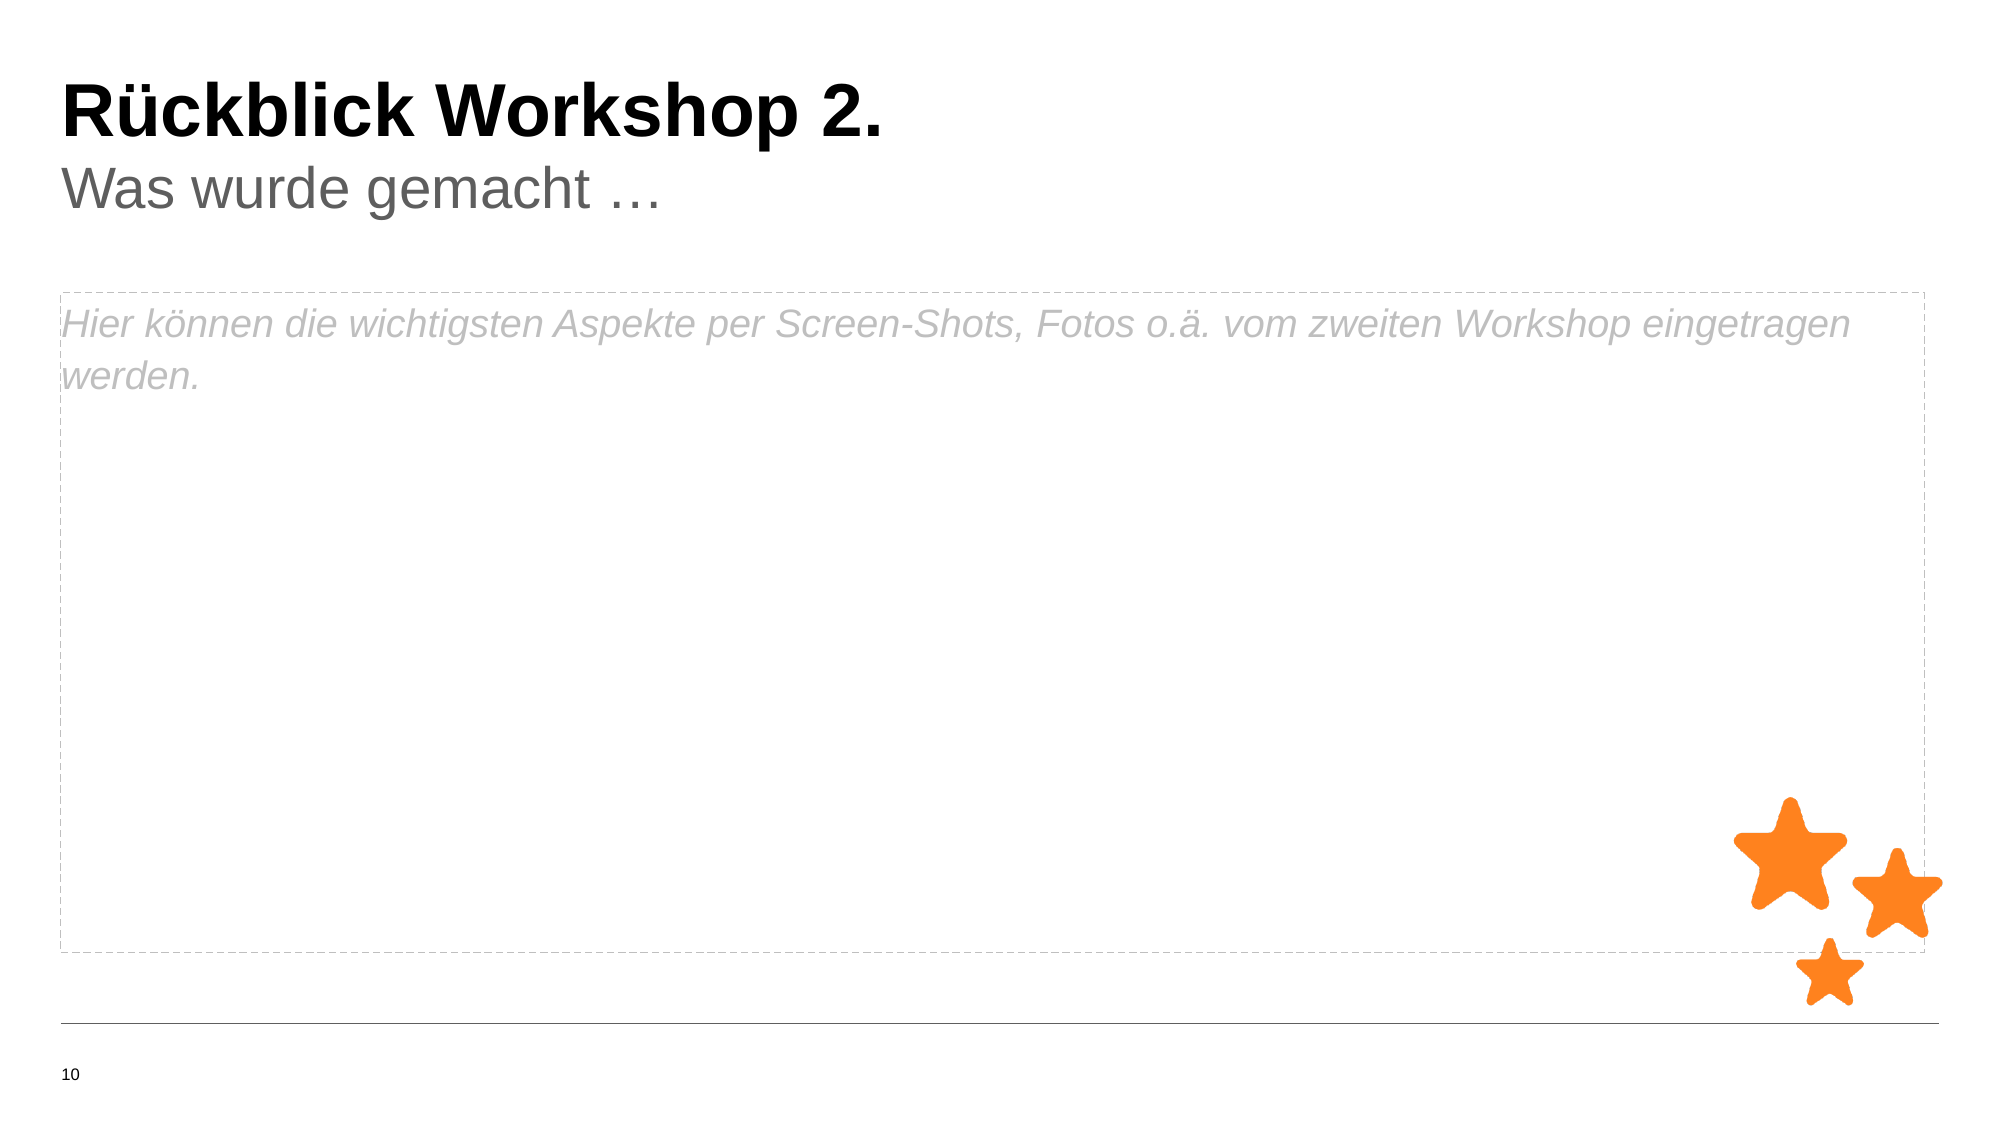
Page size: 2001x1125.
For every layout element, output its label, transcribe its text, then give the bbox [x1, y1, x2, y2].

list Hier können die wichtigsten Aspekte per Screen-Shots, Fotos o.ä. vom zweiten Workshop eingetragen werden. [60, 292, 1925, 953]
title Rückblick Workshop 2. [60, 61, 1509, 155]
picture [1703, 766, 1973, 1036]
list Was wurde gemacht … [60, 143, 1508, 226]
